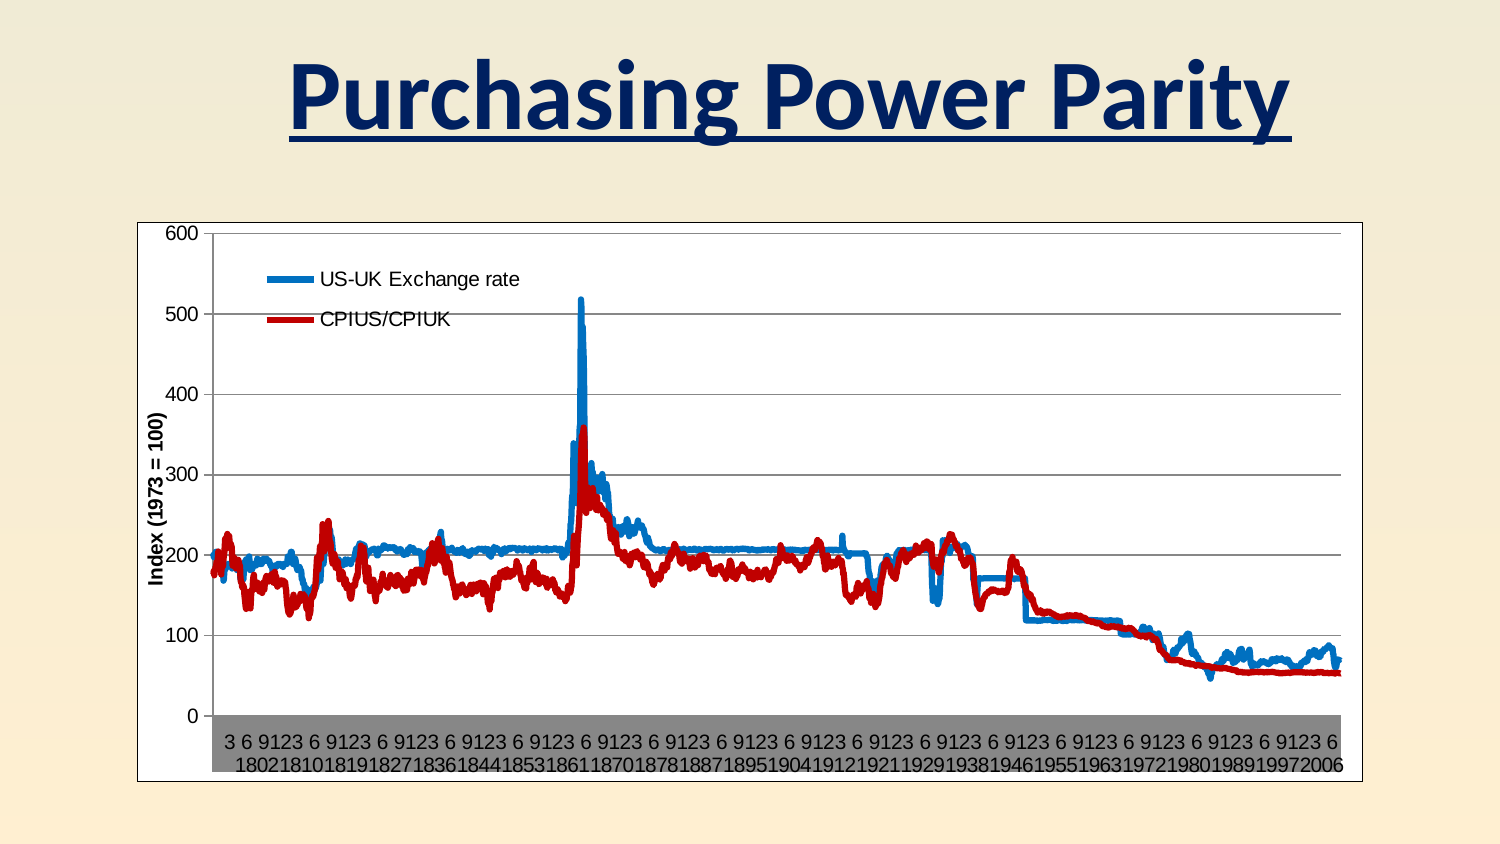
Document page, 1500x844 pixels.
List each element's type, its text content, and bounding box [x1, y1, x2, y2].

chart [137, 221, 1363, 782]
text_box Purchasing Power Parity [273, 21, 1308, 157]
